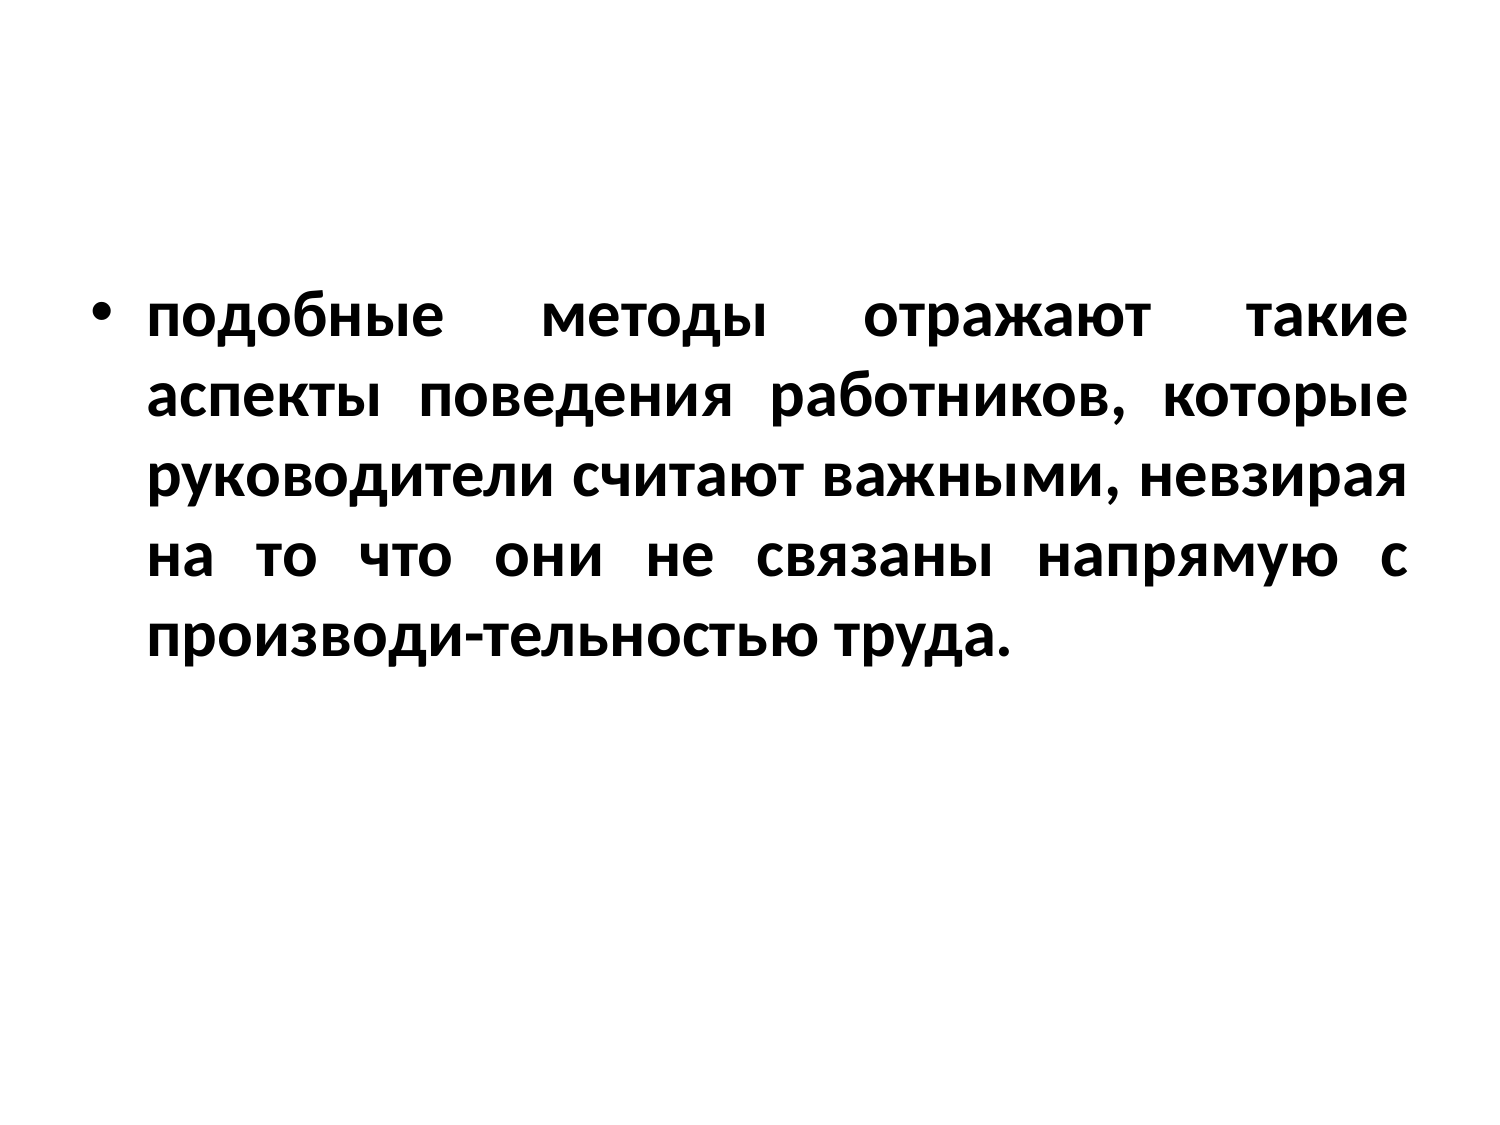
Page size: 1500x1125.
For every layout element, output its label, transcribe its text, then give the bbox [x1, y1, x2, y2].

list подобные методы отражают такие аспекты поведения работников, которые руководители считают важными, невзирая на то что они не связаны напрямую с производи-тельностью труда. [75, 262, 1425, 1005]
